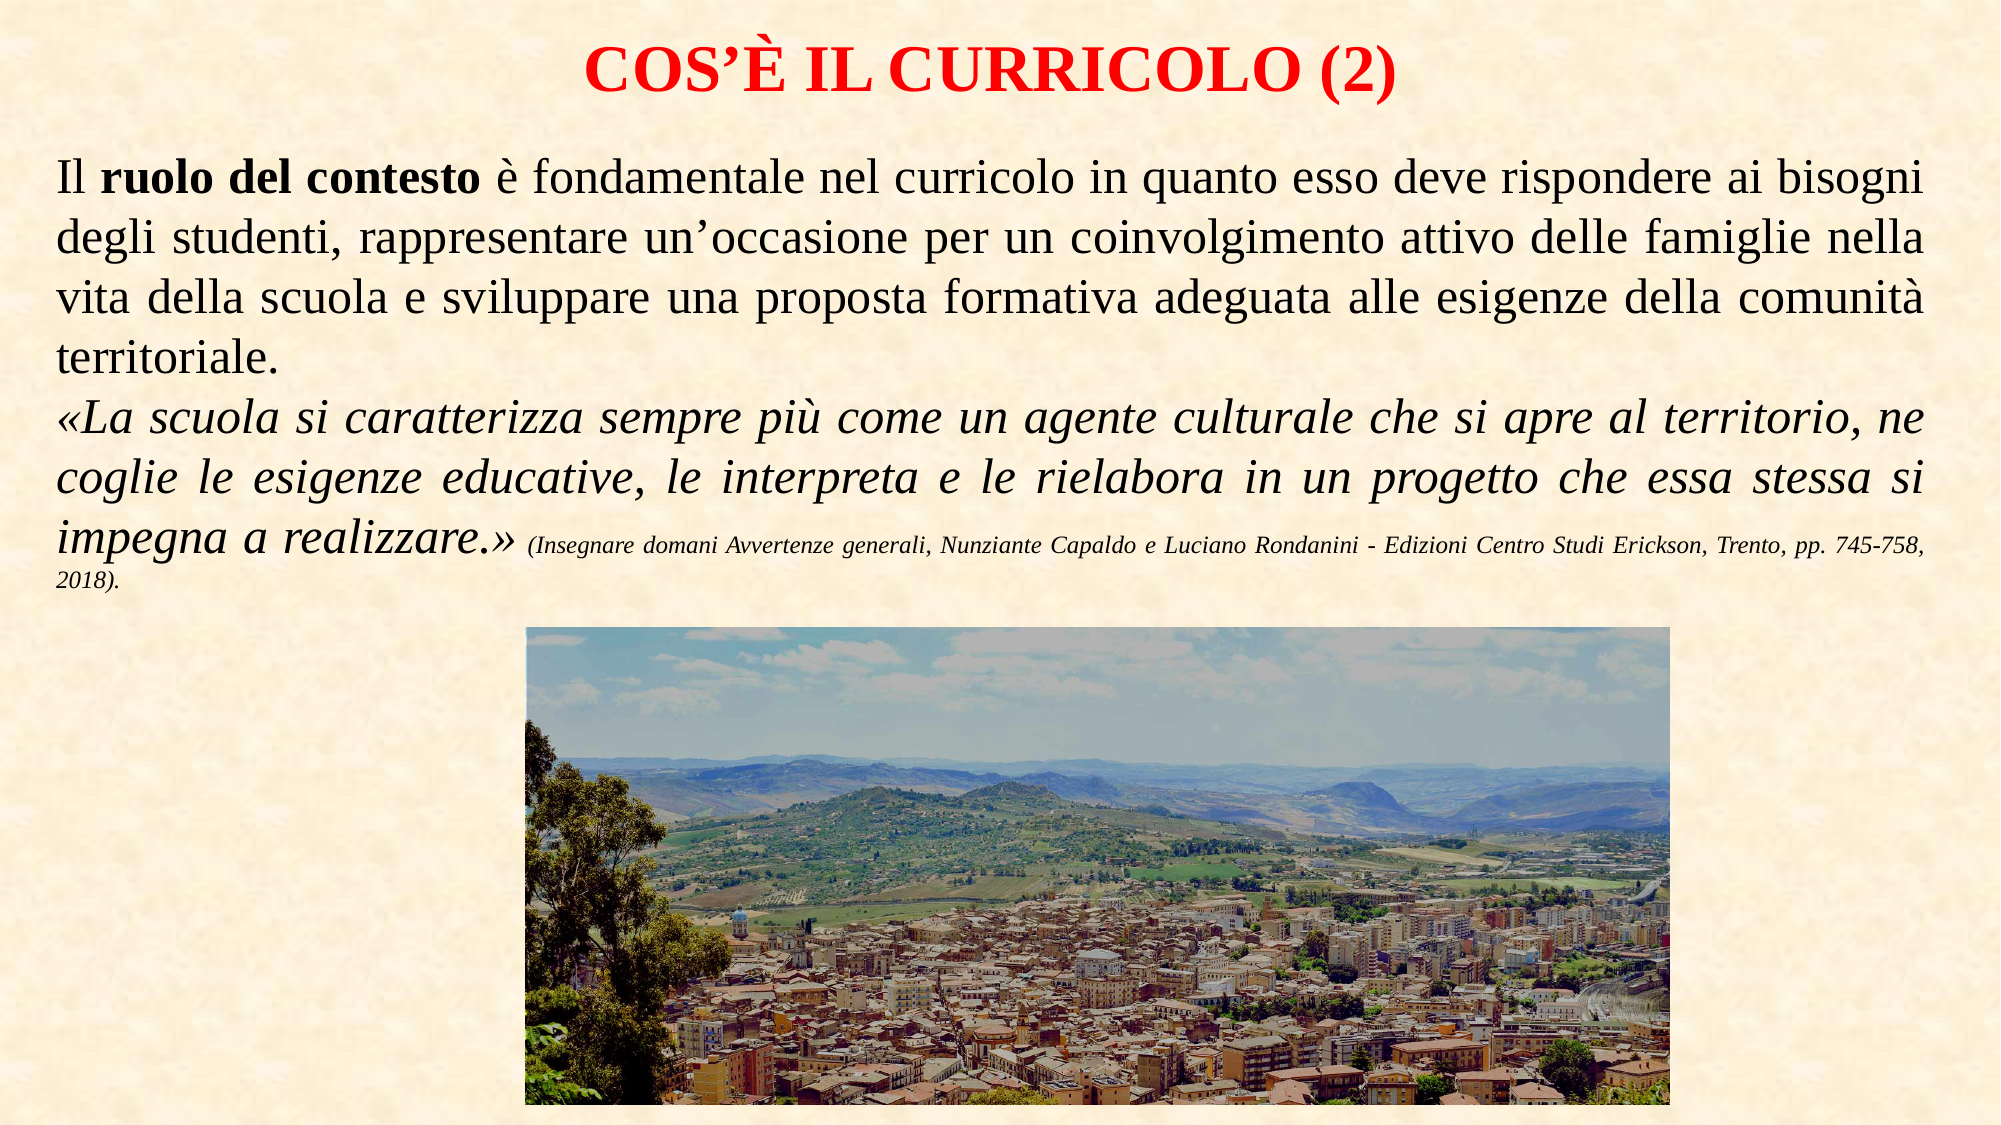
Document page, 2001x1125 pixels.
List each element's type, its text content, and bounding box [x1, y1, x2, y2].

text_box Il ruolo del contesto è fondamentale nel curricolo in quanto esso deve rispondere ai bisogni degli studenti, rappresentare un’occasione per un coinvolgimento attivo delle famiglie nella vita della scuola e sviluppare una proposta formativa adeguata alle esigenze della comunità territoriale. «La scuola si caratterizza sempre più come un agente culturale che si apre al territorio, ne coglie le esigenze educative, le interpreta e le rielabora in un progetto che essa stessa si impegna a realizzare.» (Insegnare domani Avvertenze generali, Nunziante Capaldo e Luciano Rondanini - Edizioni Centro Studi Erickson, Trento, pp. 745-758, 2018). [41, 136, 1942, 692]
text_box COS’È IL CURRICOLO (2) [380, 17, 1603, 113]
picture [0, 0, 2001, 1125]
